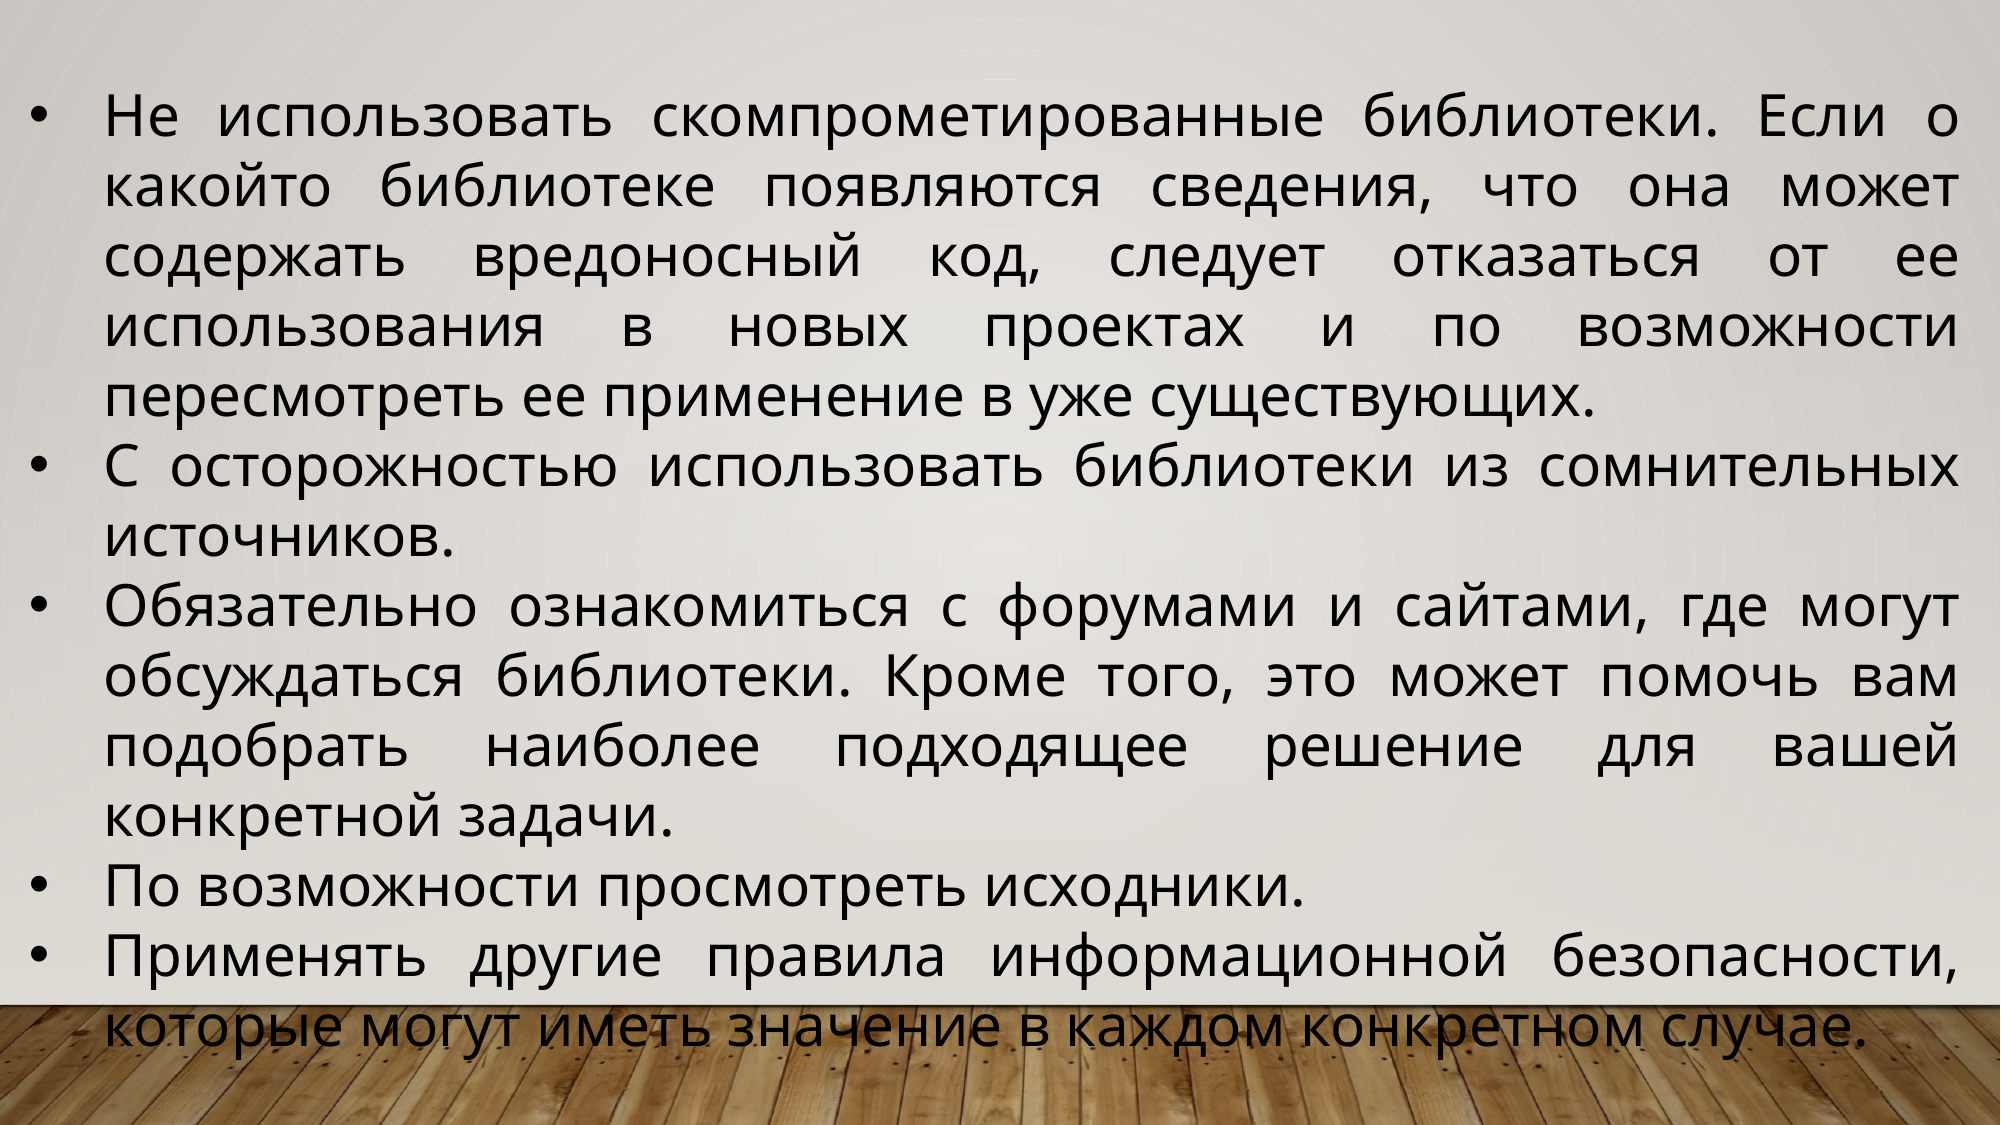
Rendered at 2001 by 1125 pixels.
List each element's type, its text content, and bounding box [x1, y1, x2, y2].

picture [0, 1005, 2000, 1125]
text_box Не использовать скомпрометированные библиотеки. Если о какойто библиотеке появляются сведения, что она может содержать вредоносный код, следует отказаться от ее использования в новых проектах и по возможности пересмотреть ее применение в уже существующих. С осторожностью использовать библиотеки из сомнительных источников. Обязательно ознакомиться с форумами и сайтами, где могут обсуждаться библиотеки. Кроме того, это может помочь вам подобрать наиболее подходящее решение для вашей конкретной задачи. По возможности просмотреть исходники. Применять другие правила информационной безопасности, которые могут иметь значение в каждом конкретном случае. [14, 70, 1976, 1066]
